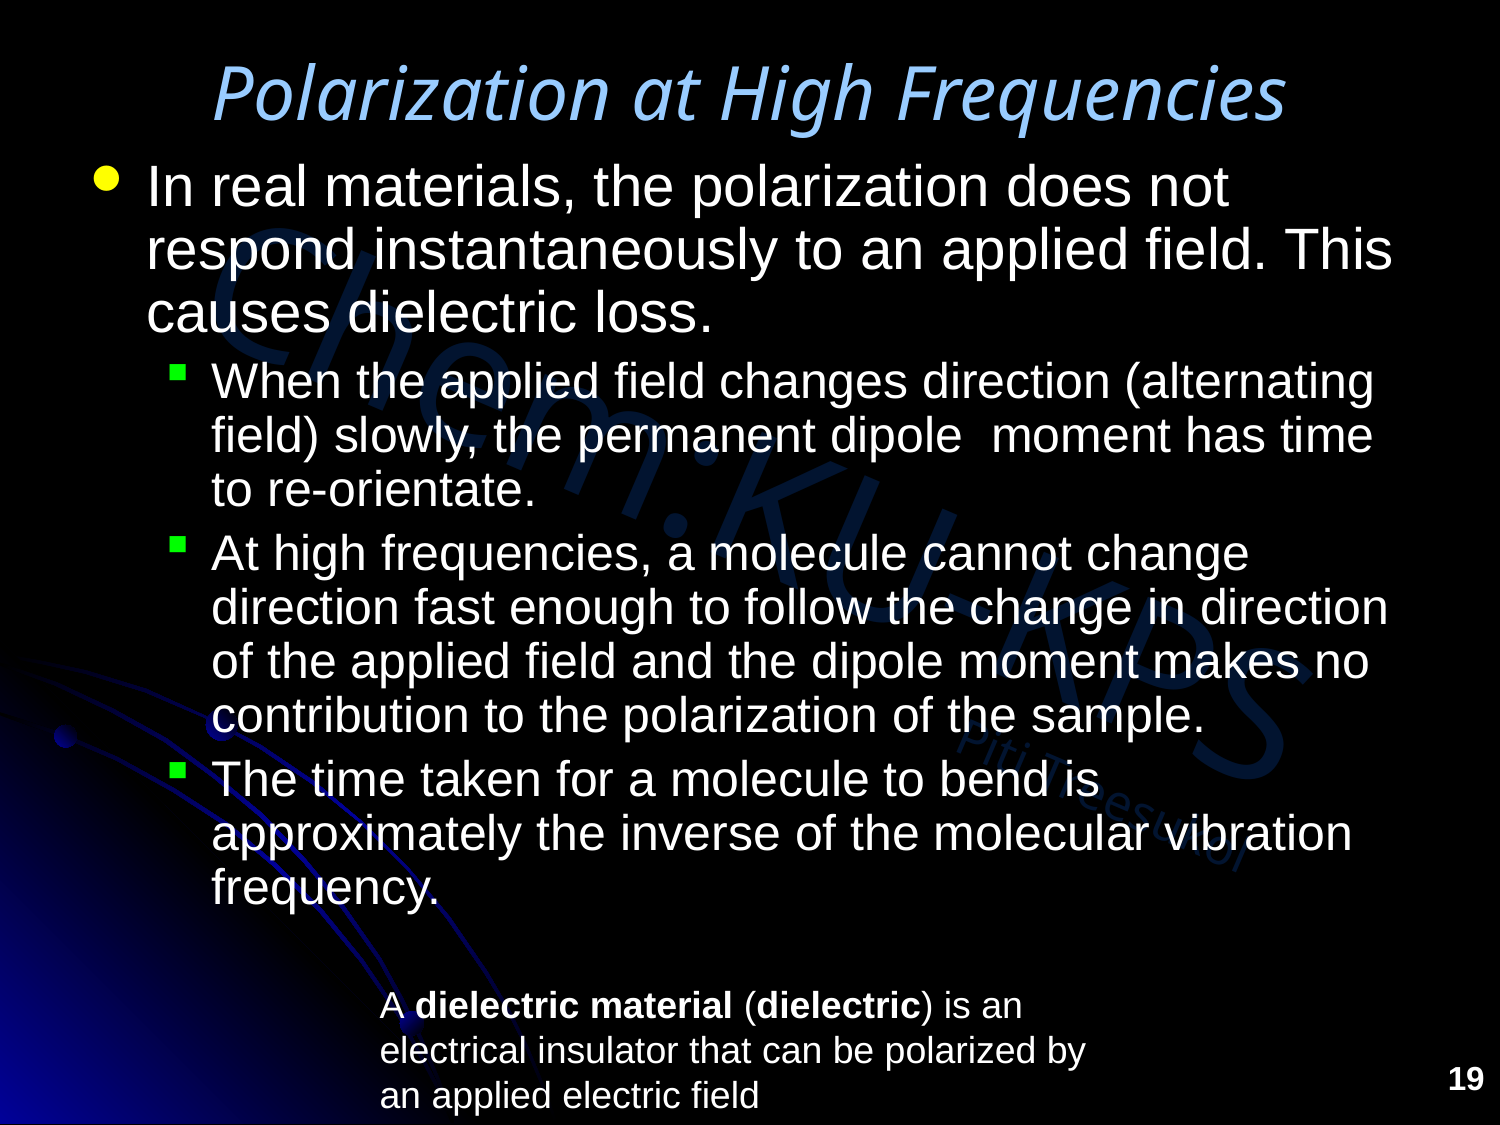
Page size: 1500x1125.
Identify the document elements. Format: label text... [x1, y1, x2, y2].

text_box A dielectric material (dielectric) is an electrical insulator that can be polarized by an applied electric field [364, 973, 1115, 1124]
title Polarization at High Frequencies [74, 42, 1426, 138]
list In real materials, the polarization does not respond instantaneously to an applied field. This causes dielectric loss. When the applied field changes direction (alternating field) slowly, the permanent dipole moment has time to re-orientate. At high frequencies, a molecule cannot change direction fast enough to follow the change in direction of the applied field and the dipole moment makes no contribution to the polarization of the sample. The time taken for a molecule to bend is approximately the inverse of the molecular vibration frequency. [74, 148, 1426, 1006]
slide_number 19 [1149, 1049, 1500, 1125]
